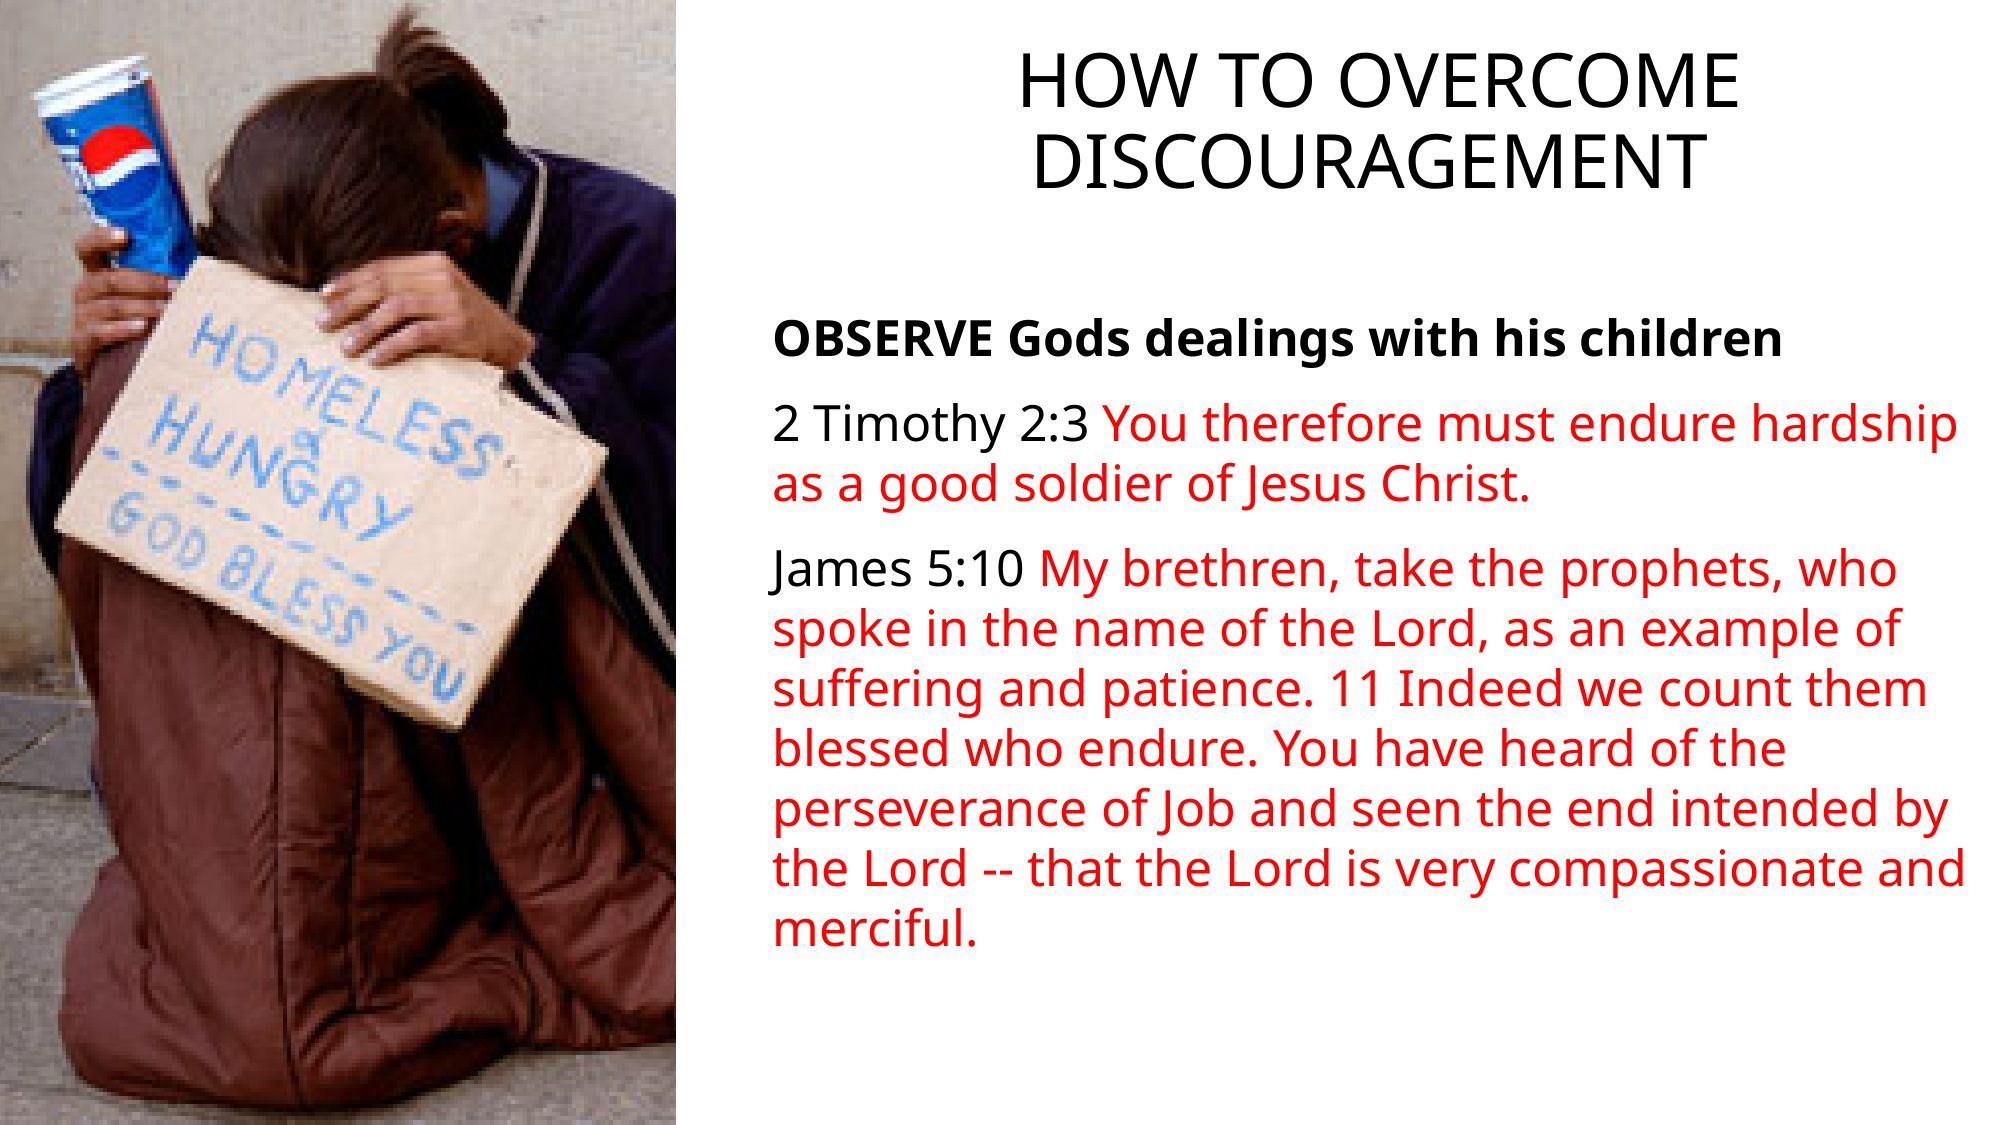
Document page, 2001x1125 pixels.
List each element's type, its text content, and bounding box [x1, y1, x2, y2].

list HOW TO OVERCOME DISCOURAGEMENT [694, 35, 2000, 200]
text_box OBSERVE Gods dealings with his children 2 Timothy 2:3 You therefore must endure hardship as a good soldier of Jesus Christ. James 5:10 My brethren, take the prophets, who spoke in the name of the Lord, as an example of suffering and patience. 11 Indeed we count them blessed who endure. You have heard of the perseverance of Job and seen the end intended by the Lord -- that the Lord is very compassionate and merciful. [757, 299, 2000, 964]
picture [0, 0, 676, 1125]
